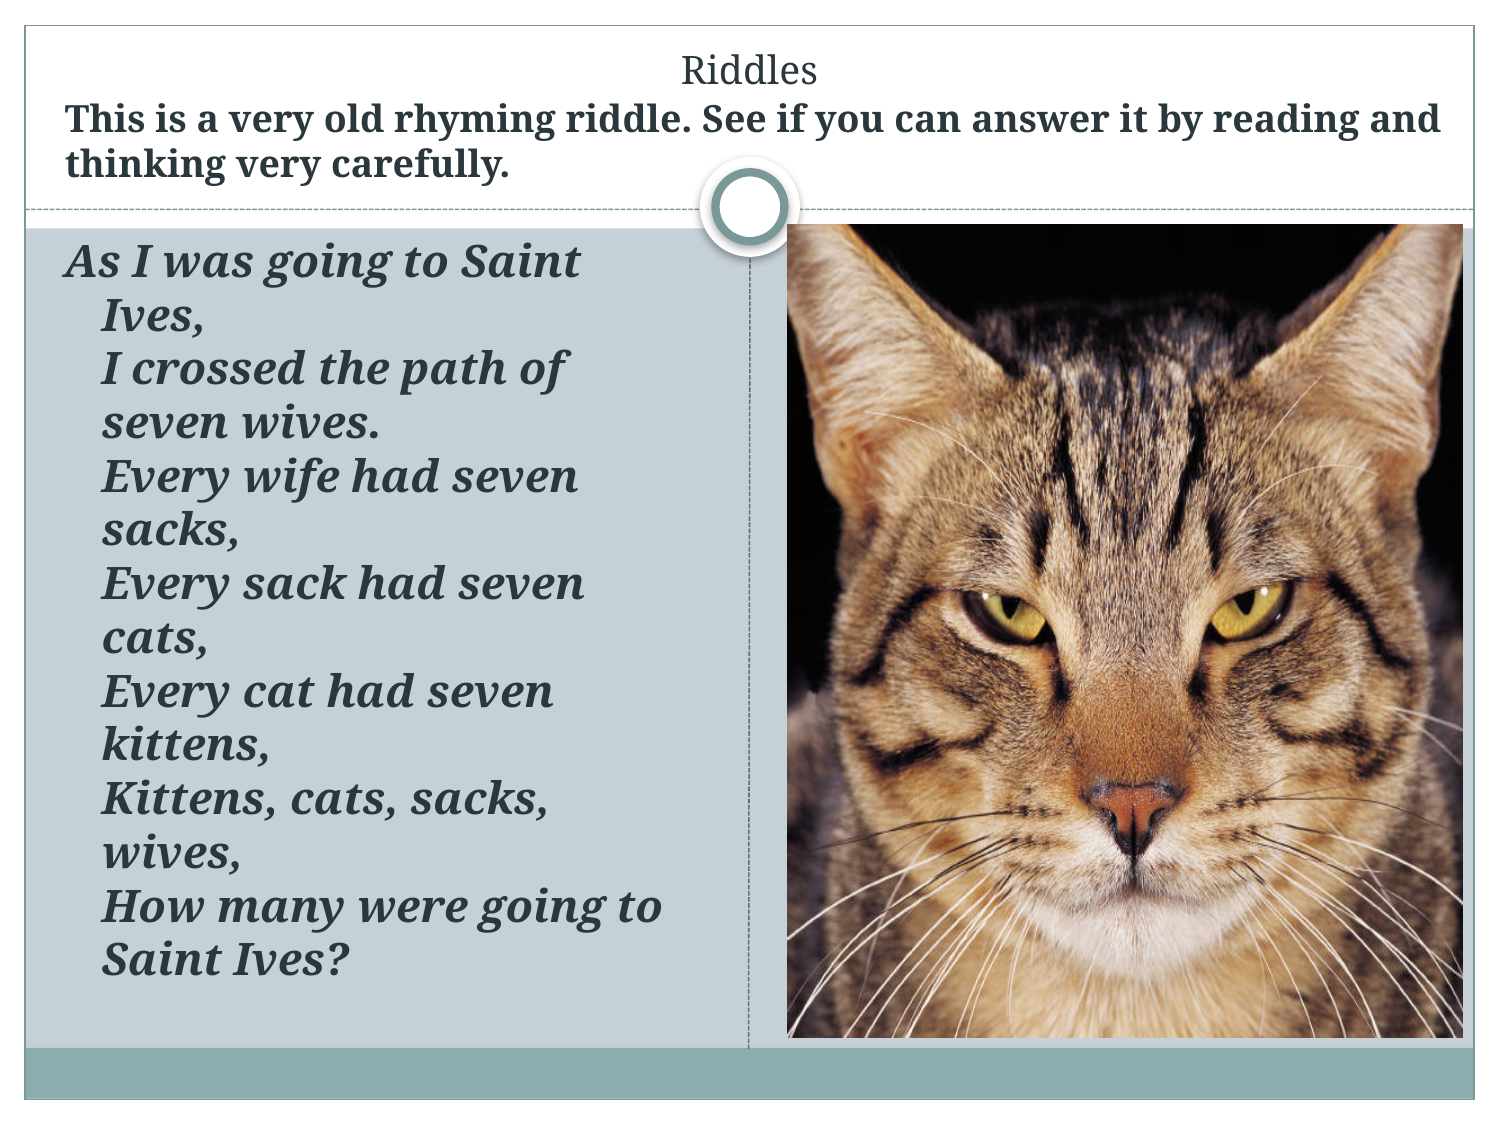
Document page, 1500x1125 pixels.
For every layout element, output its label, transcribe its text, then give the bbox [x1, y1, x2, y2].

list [787, 224, 1463, 1038]
text_box This is a very old rhyming riddle. See if you can answer it by reading and thinking very carefully. [49, 87, 1463, 193]
title Riddles [49, 37, 1450, 87]
list As I was going to Saint Ives, I crossed the path of seven wives. Every wife had seven sacks, Every sack had seven cats, Every cat had seven kittens, Kittens, cats, sacks, wives, How many were going to Saint Ives? [49, 224, 712, 993]
